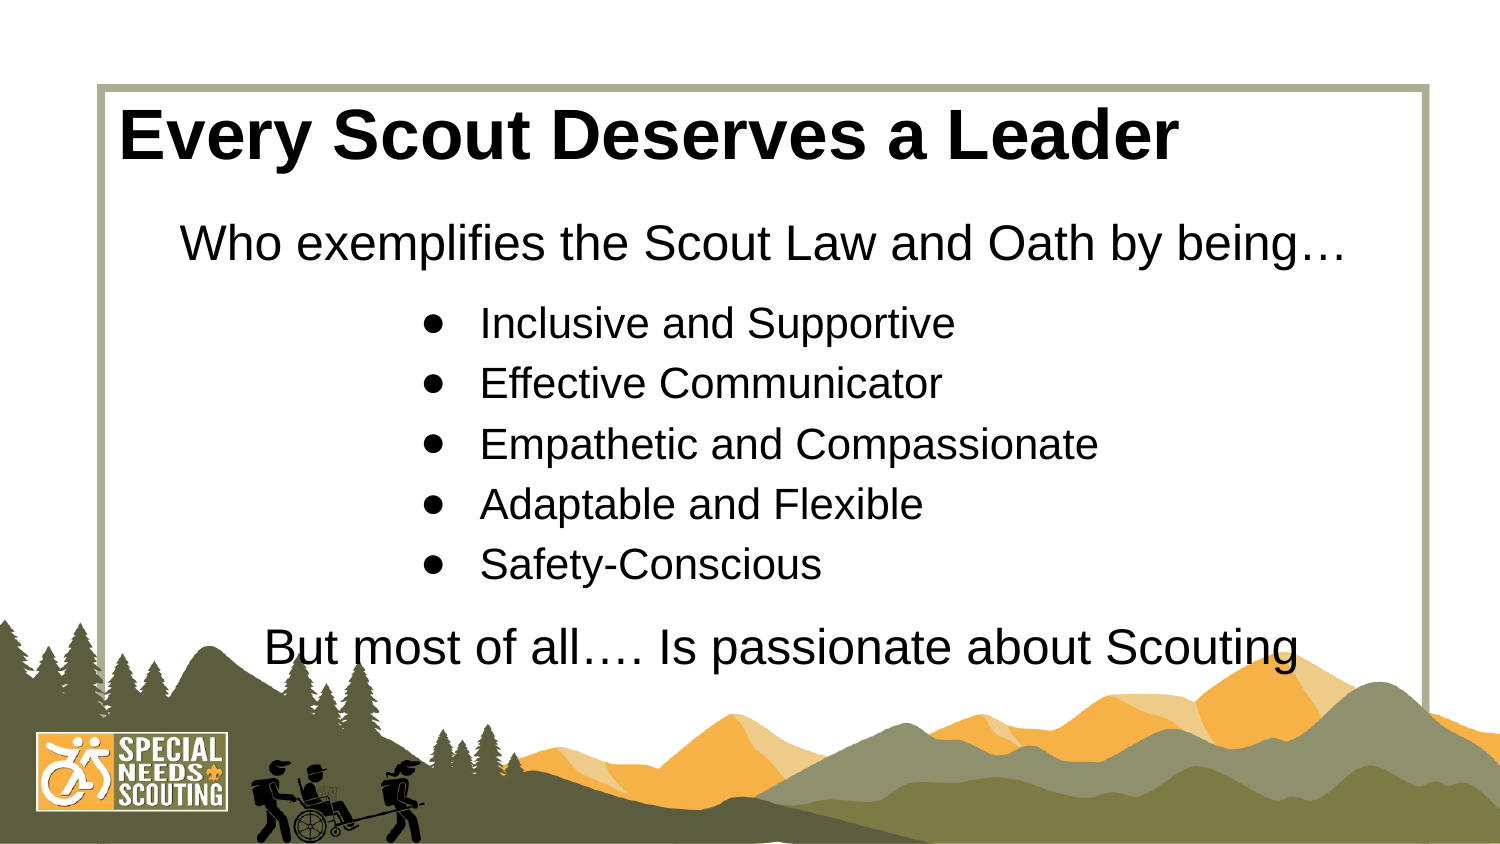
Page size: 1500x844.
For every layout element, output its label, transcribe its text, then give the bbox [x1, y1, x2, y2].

title Every Scout Deserves a Leader [104, 72, 1449, 167]
picture [0, 0, 1500, 844]
list Who exemplifies the Scout Law and Oath by being… Inclusive and Supportive Effective Communicator Empathetic and Compassionate Adaptable and Flexible Safety-Conscious But most of all…. Is passionate about Scouting [164, 186, 1389, 709]
